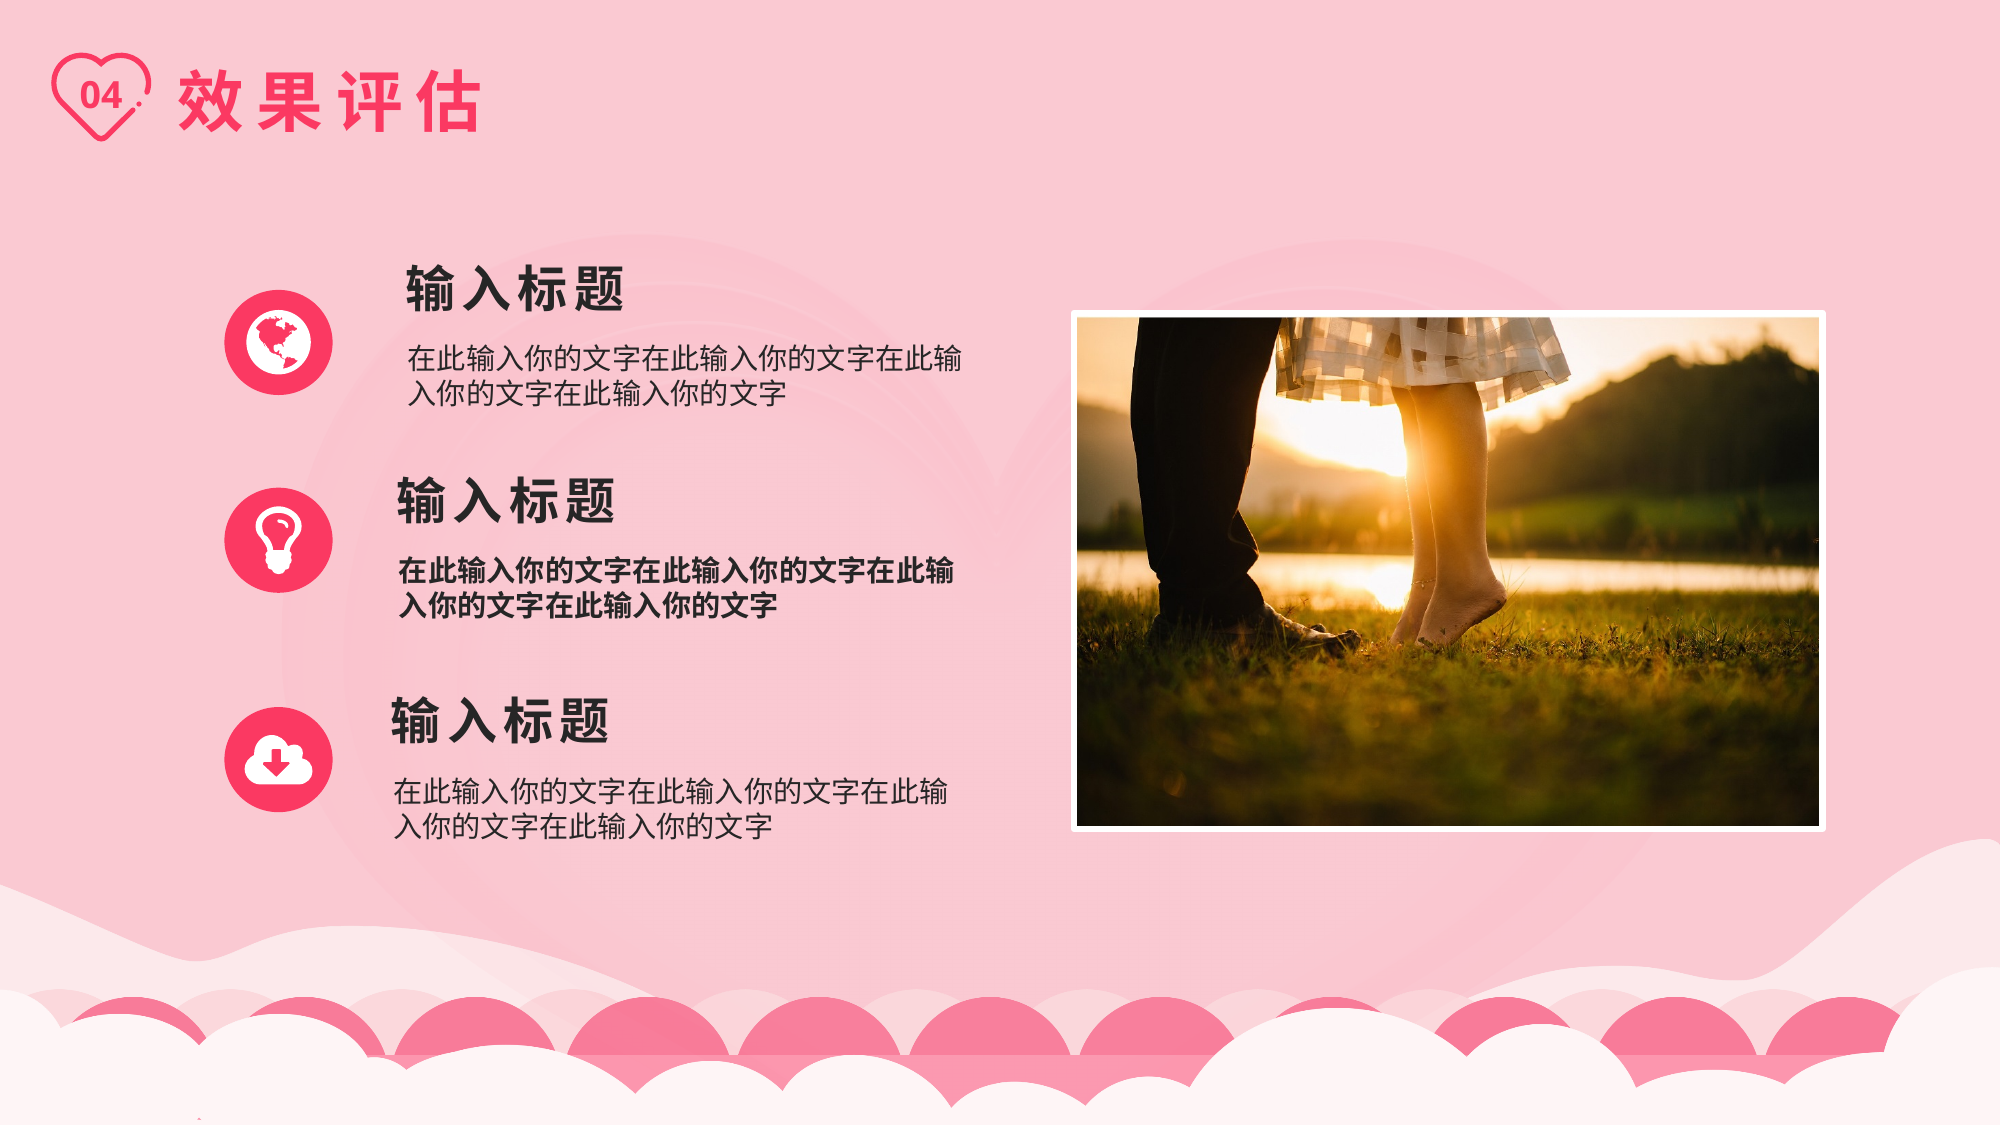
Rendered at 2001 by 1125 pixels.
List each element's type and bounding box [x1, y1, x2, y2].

text_box [51, 52, 564, 149]
text_box [390, 689, 966, 879]
text_box [224, 707, 333, 813]
text_box [224, 487, 333, 593]
text_box [396, 469, 972, 659]
text_box [224, 289, 333, 395]
text_box [405, 257, 981, 447]
picture [0, 0, 2000, 1125]
